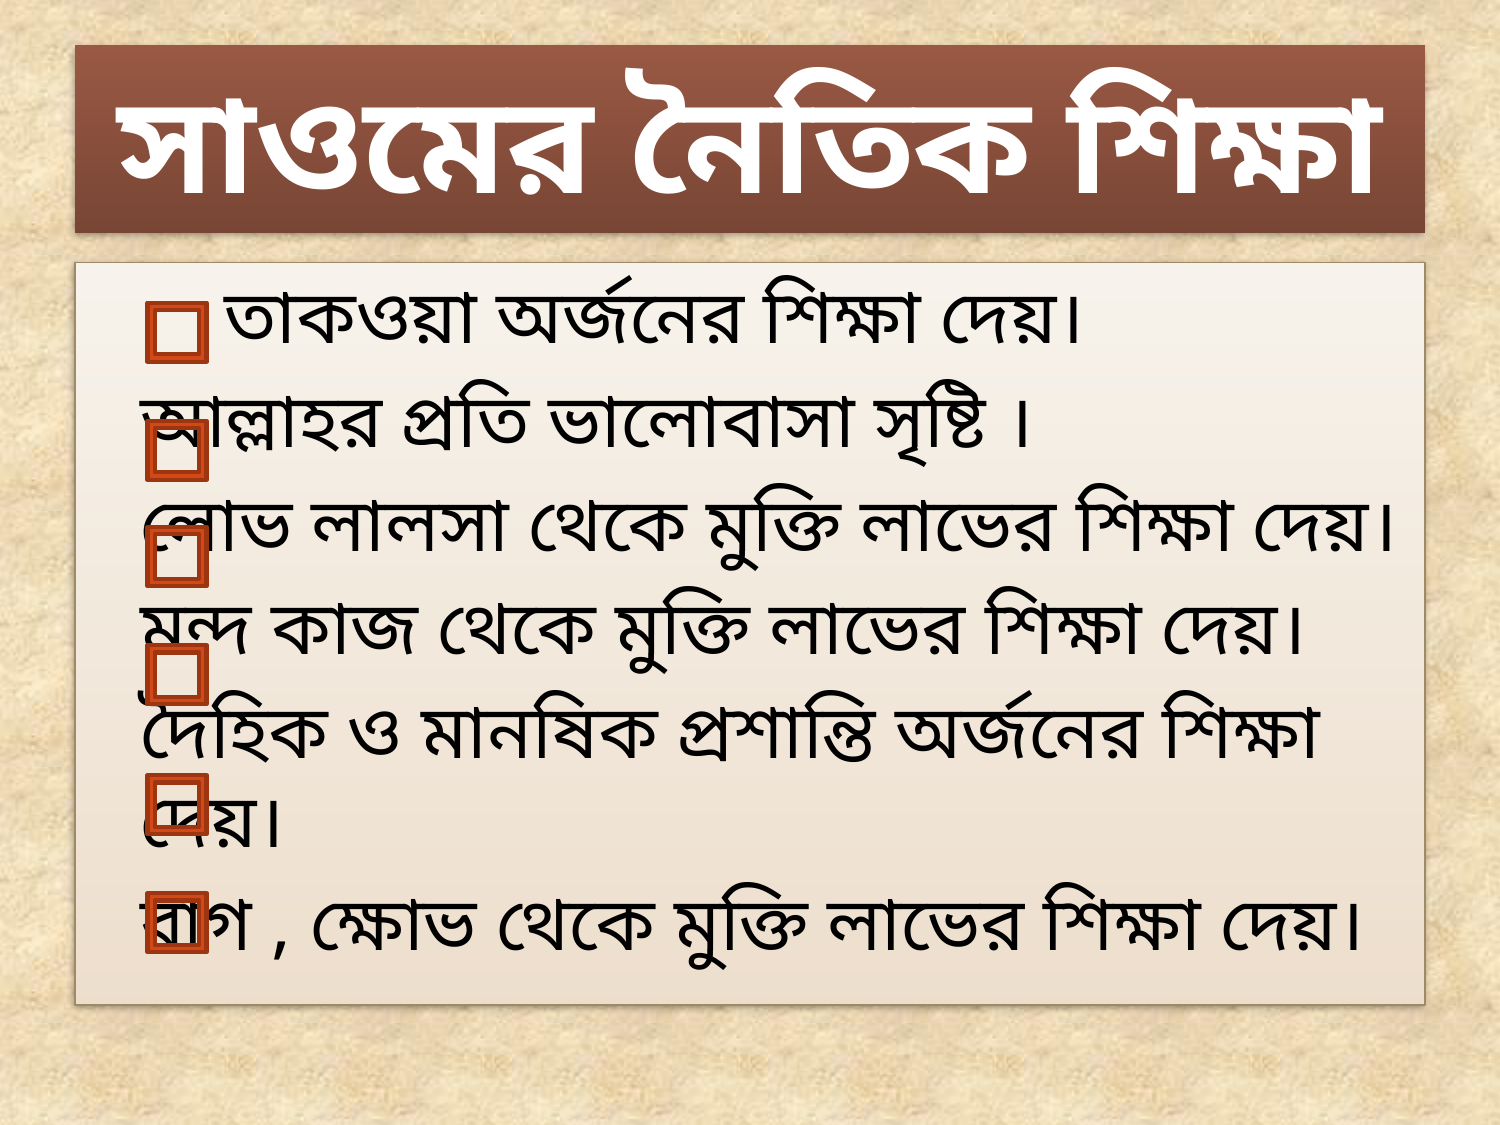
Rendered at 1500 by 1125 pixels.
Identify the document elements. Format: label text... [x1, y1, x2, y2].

picture [0, 0, 1500, 1125]
title সাওমের নৈতিক শিক্ষা [75, 45, 1425, 233]
text_box [145, 773, 209, 836]
text_box [145, 891, 209, 954]
text_box [145, 419, 209, 482]
list তাকওয়া অর্জনের শিক্ষা দেয়। আল্লাহর প্রতি ভালোবাসা সৃষ্টি । লোভ লালসা থেকে মুক্তি লাভের শিক্ষা দেয়। মন্দ কাজ থেকে মুক্তি লাভের শিক্ষা দেয়। দৈহিক ও মানষিক প্রশান্তি অর্জনের শিক্ষা দেয়। রাগ , ক্ষোভ থেকে মুক্তি লাভের শিক্ষা দেয়। [74, 262, 1426, 1006]
text_box [145, 643, 209, 706]
text_box [145, 525, 209, 588]
text_box [145, 301, 209, 364]
